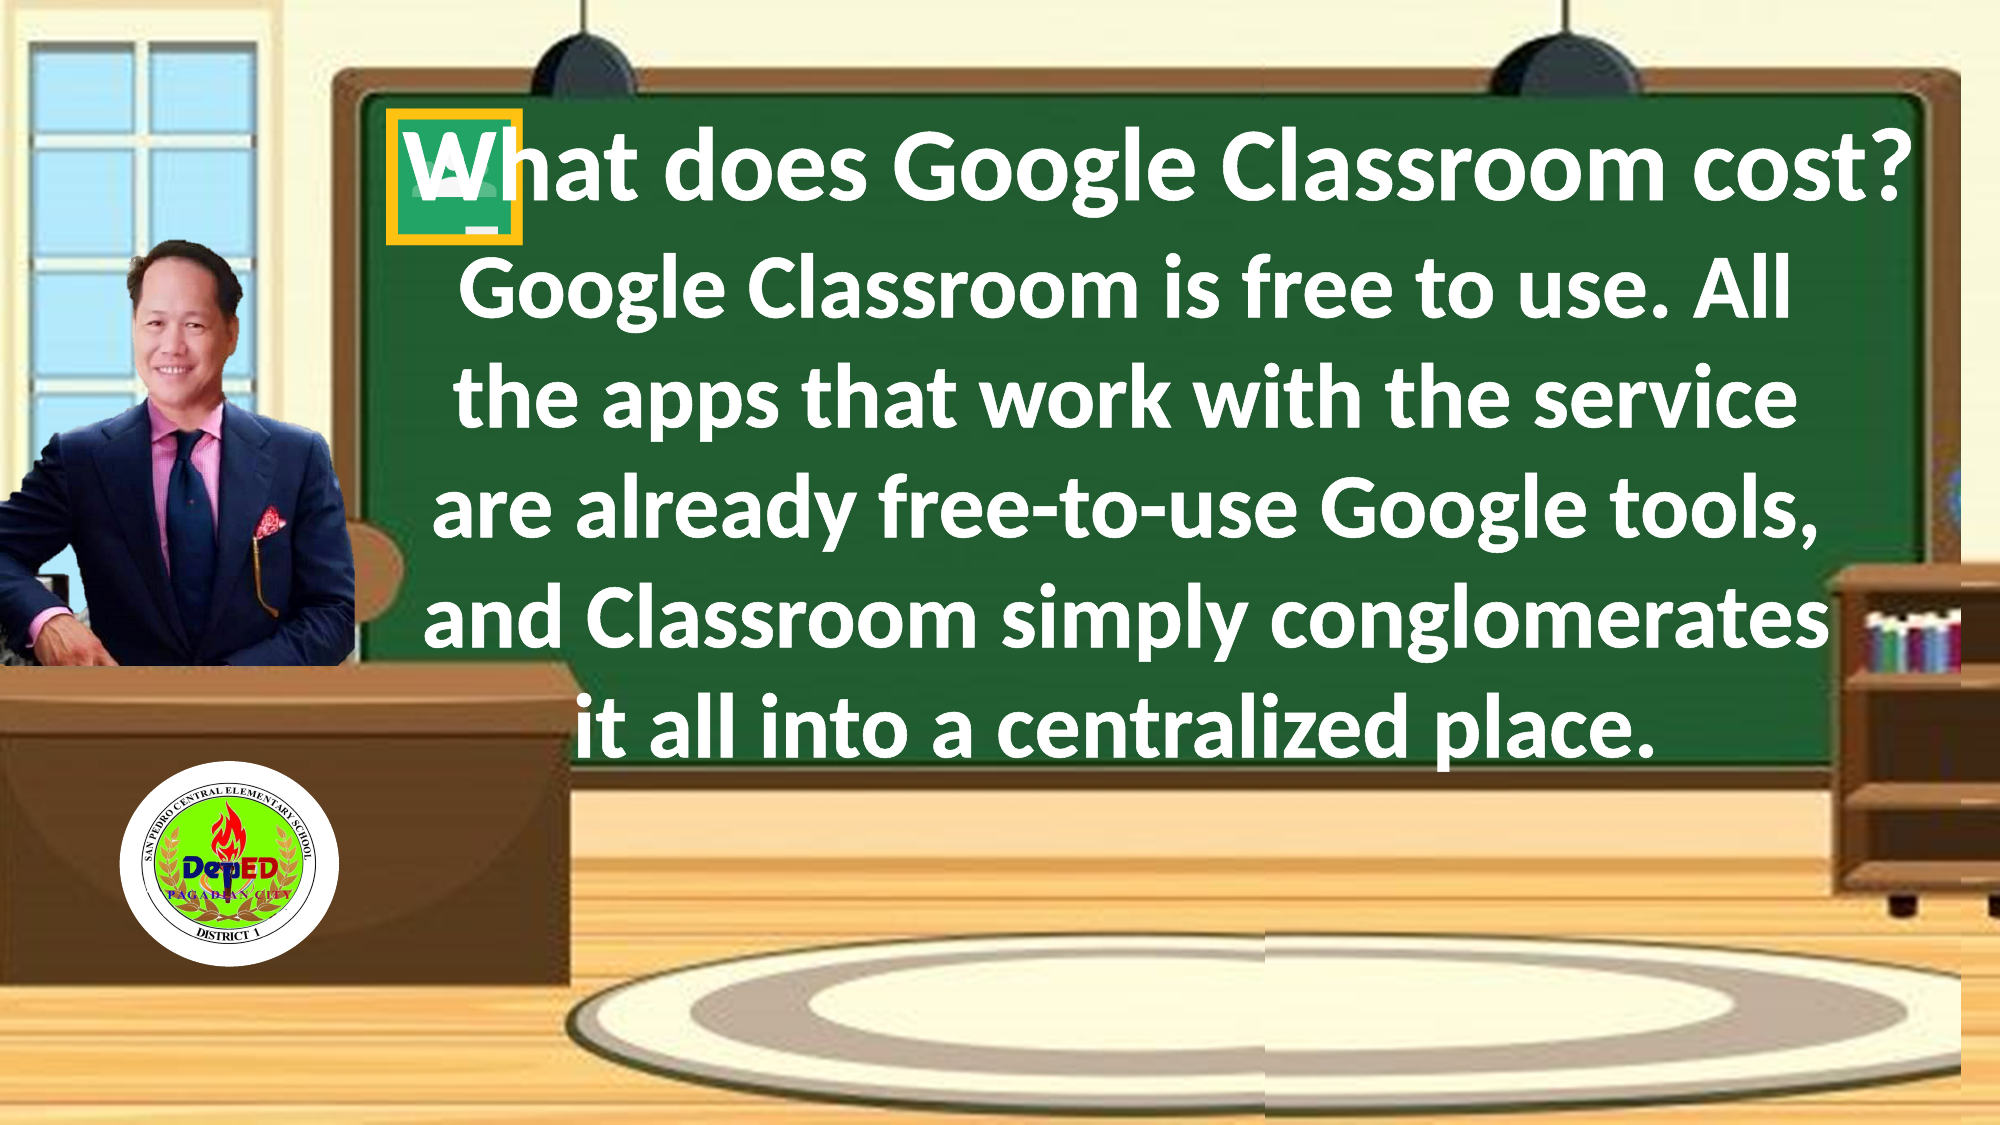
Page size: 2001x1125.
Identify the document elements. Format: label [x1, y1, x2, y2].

text_box [120, 762, 338, 966]
picture [0, 0, 2000, 1125]
